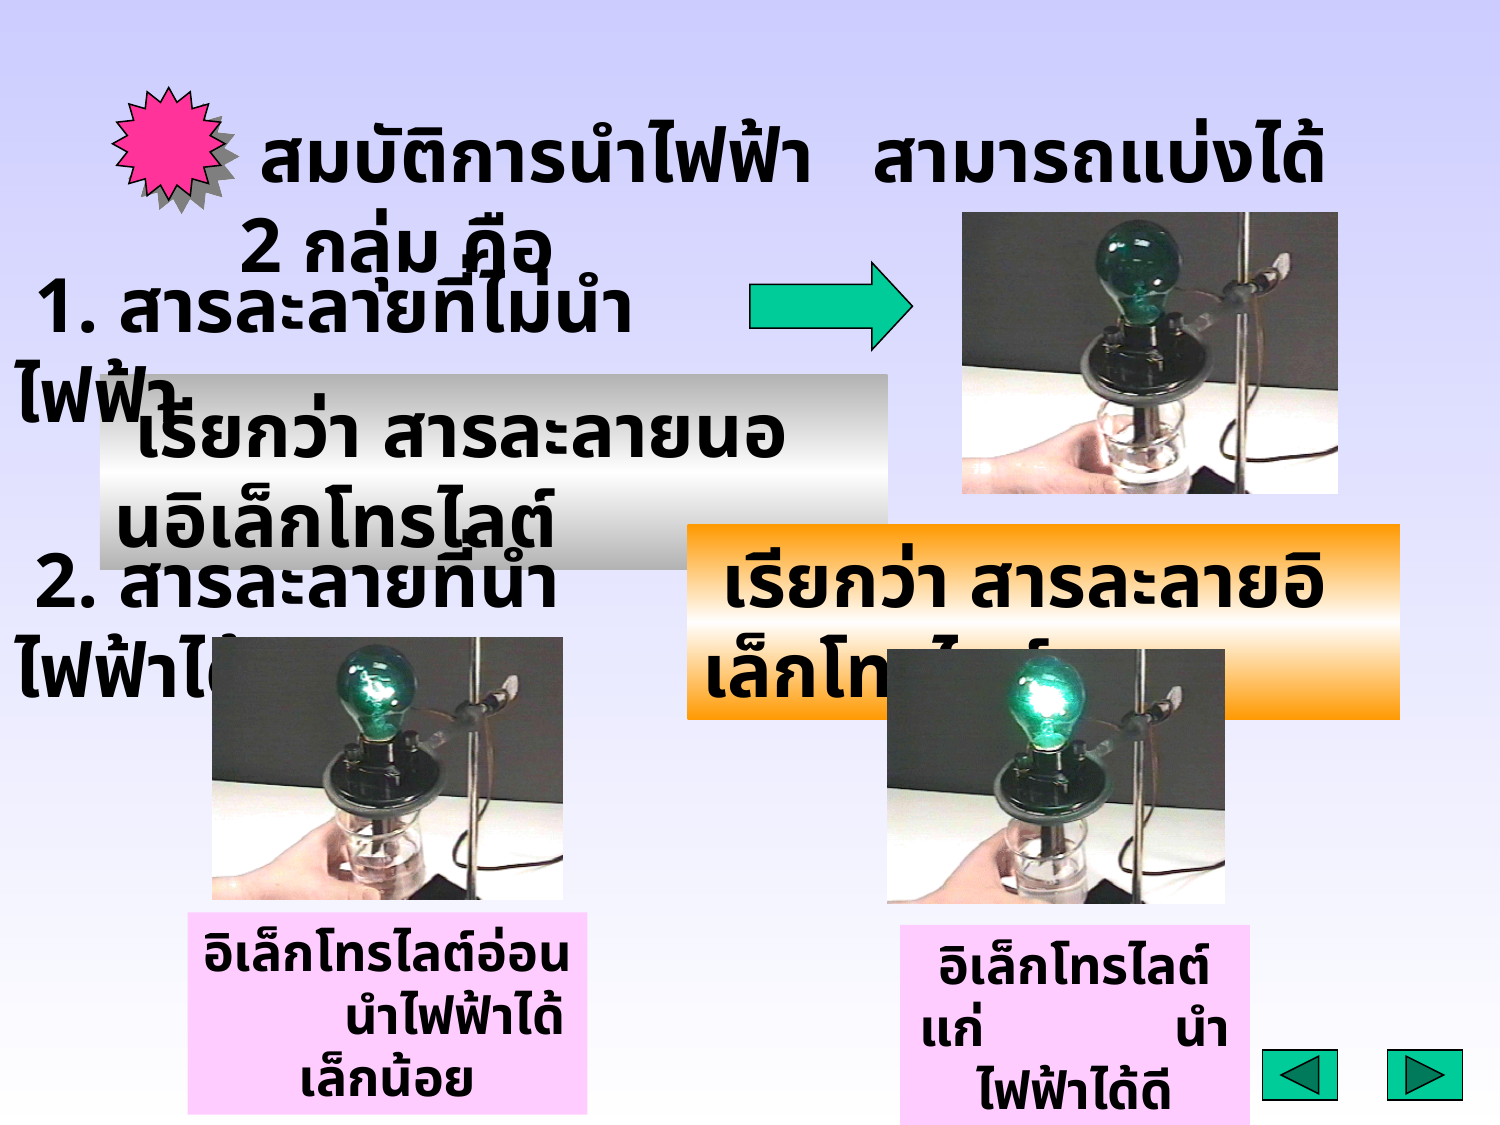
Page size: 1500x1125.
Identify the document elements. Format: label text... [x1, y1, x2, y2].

text_box 2. สารละลายที่นำไฟฟ้าได้ [0, 524, 663, 720]
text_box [187, 637, 588, 1053]
text_box [1262, 1050, 1338, 1101]
text_box เรียกว่า สารละลายนอนอิเล็กโทรไลต์ [99, 503, 888, 570]
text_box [0, 212, 1338, 494]
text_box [887, 649, 1251, 1066]
text_box [112, 87, 226, 201]
text_box [1387, 1050, 1463, 1101]
text_box เรียกว่า สารละลายอิเล็กโทรไลต์ [687, 524, 1400, 720]
text_box สมบัติการนำไฟฟ้า สามารถแบ่งได้ 2 กลุ่ม คือ [225, 99, 1376, 295]
